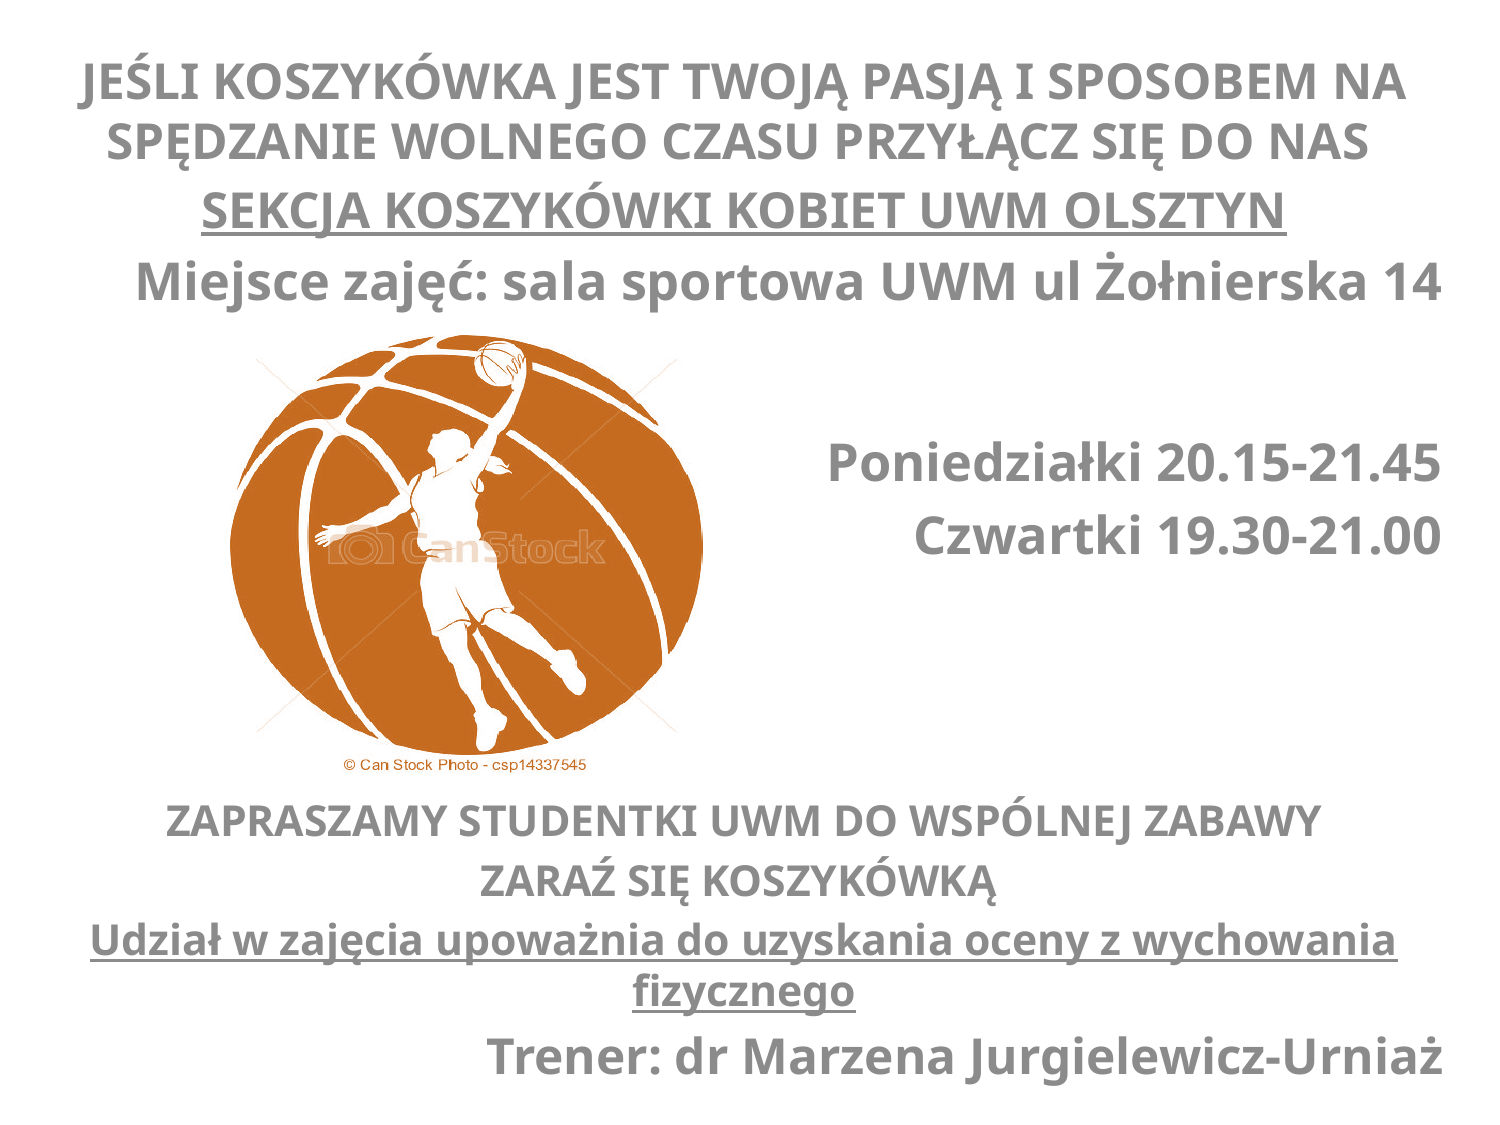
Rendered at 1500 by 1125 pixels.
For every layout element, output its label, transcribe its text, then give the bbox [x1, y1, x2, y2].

picture [229, 334, 703, 773]
subtitle JEŚLI KOSZYKÓWKA JEST TWOJĄ PASJĄ I SPOSOBEM NA SPĘDZANIE WOLNEGO CZASU PRZYŁĄCZ SIĘ DO NAS SEKCJA KOSZYKÓWKI KOBIET UWM OLSZTYN Miejsce zajęć: sala sportowa UWM ul Żołnierska 14 Poniedziałki 20.15-21.45 Czwartki 19.30-21.00 ZAPRASZAMY STUDENTKI UWM DO WSPÓLNEJ ZABAWY ZARAŹ SIĘ KOSZYKÓWKĄ Udział w zajęcia upoważnia do uzyskania oceny z wychowania fizycznego Trener: dr Marzena Jurgielewicz-Urniaż [29, 42, 1459, 1106]
